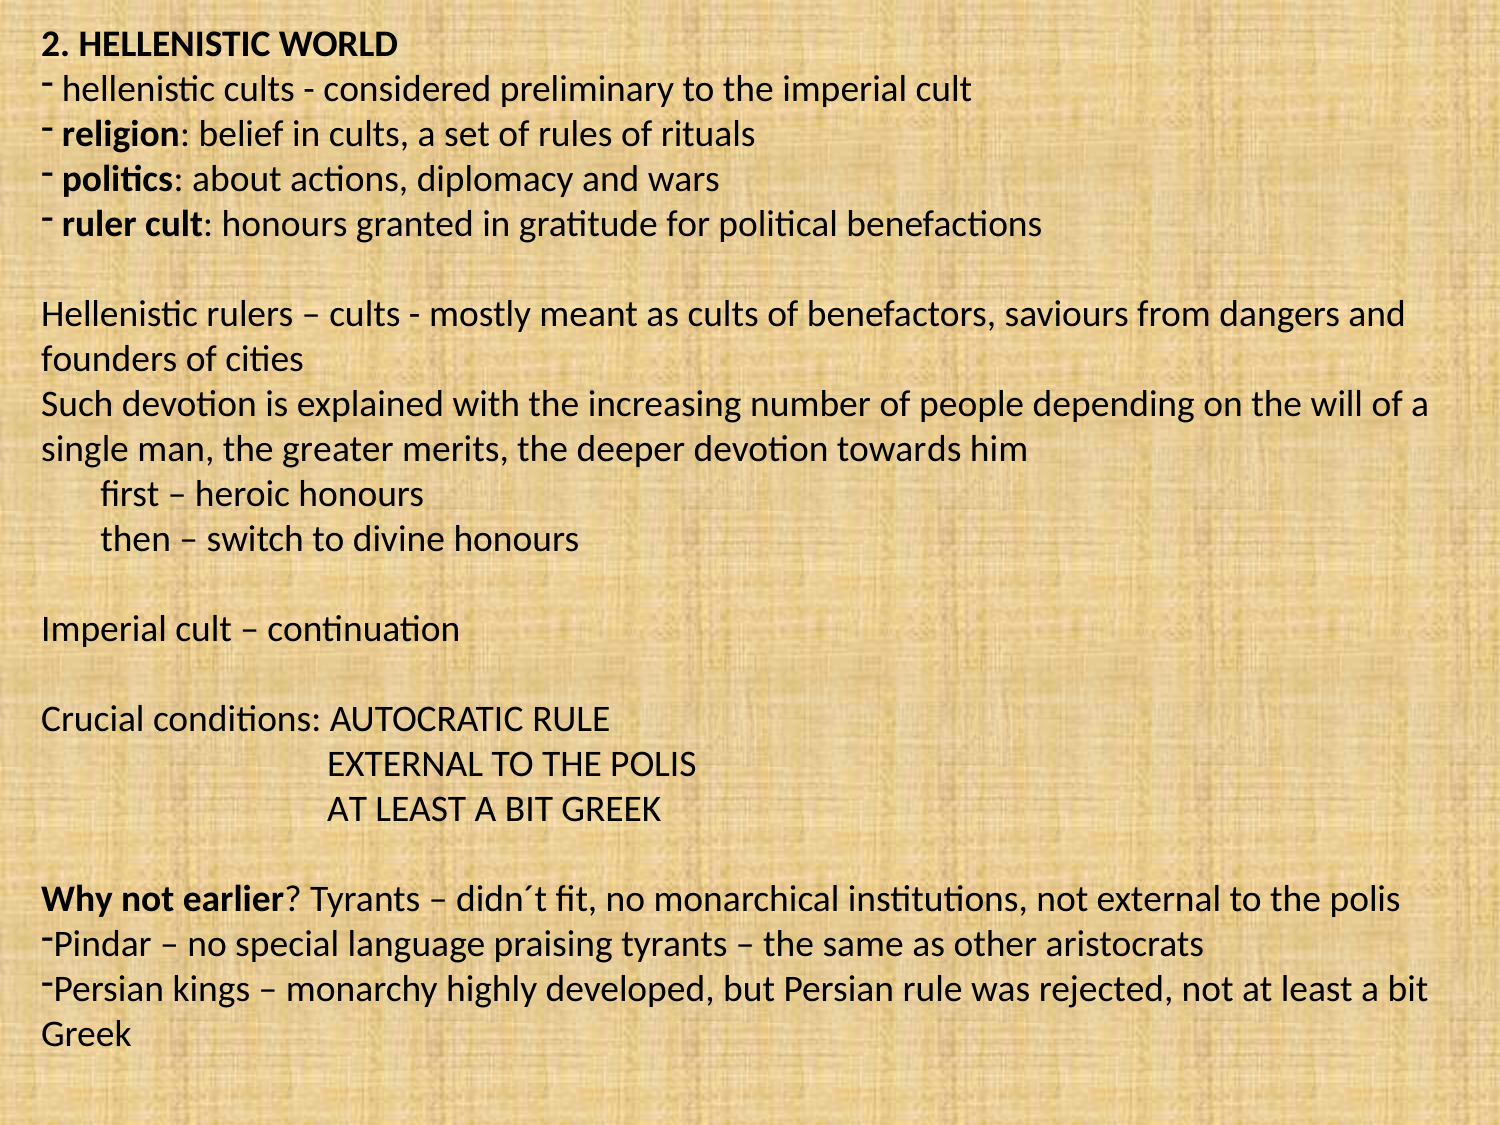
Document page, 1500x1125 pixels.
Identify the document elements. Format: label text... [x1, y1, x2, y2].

picture [0, 0, 1500, 1125]
text_box 2. HELLENISTIC WORLD hellenistic cults - considered preliminary to the imperial cult religion: belief in cults, a set of rules of rituals politics: about actions, diplomacy and wars ruler cult: honours granted in gratitude for political benefactions Hellenistic rulers – cults - mostly meant as cults of benefactors, saviours from dangers and founders of cities Such devotion is explained with the increasing number of people depending on the will of a single man, the greater merits, the deeper devotion towards him first – heroic honours then – switch to divine honours Imperial cult – continuation Crucial conditions: AUTOCRATIC RULE EXTERNAL TO THE POLIS AT LEAST A BIT GREEK Why not earlier? Tyrants – didn´t fit, no monarchical institutions, not external to the polis Pindar – no special language praising tyrants – the same as other aristocrats Persian kings – monarchy highly developed, but Persian rule was rejected, not at least a bit Greek [26, 11, 1455, 1125]
